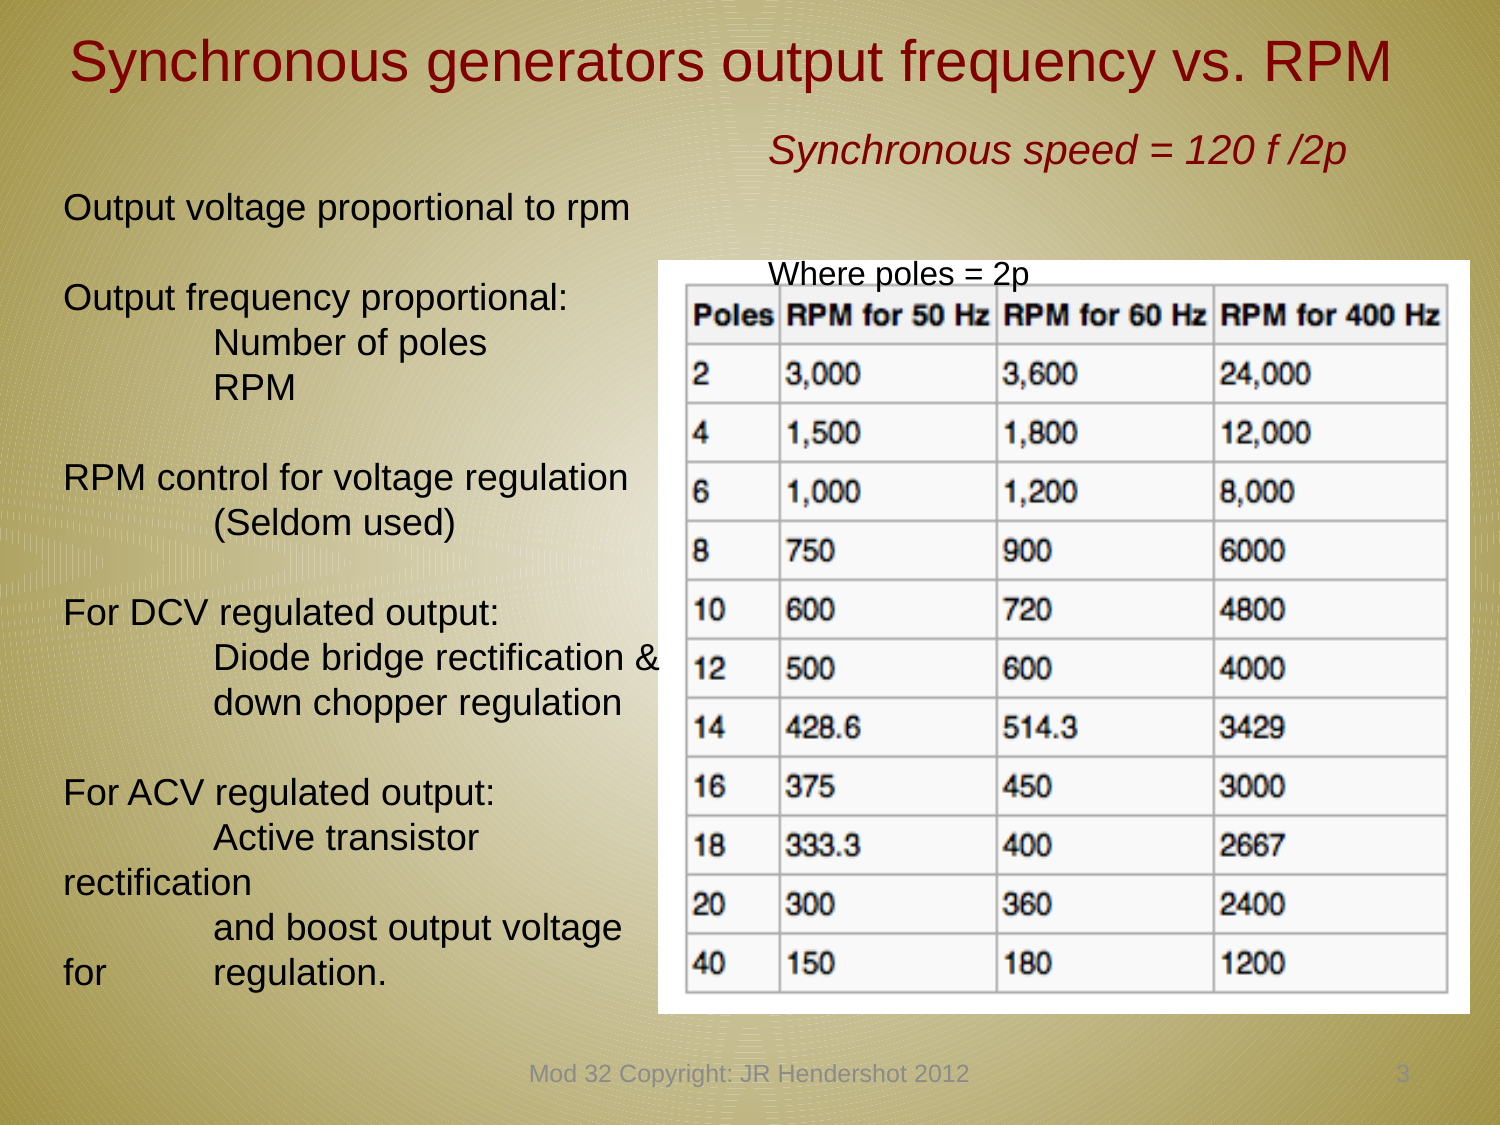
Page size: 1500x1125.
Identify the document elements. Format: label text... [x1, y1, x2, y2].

text_box Synchronous speed = 120 f /2p Where poles = 2p [753, 115, 1470, 259]
text_box Output voltage proportional to rpm Output frequency proportional: Number of poles RPM RPM control for voltage regulation (Seldom used) For DCV regulated output: Diode bridge rectification & down chopper regulation For ACV regulated output: Active transistor rectification and boost output voltage for regulation. [48, 175, 691, 1091]
footer Mod 32 Copyright: JR Hendershot 2012 [512, 1042, 988, 1103]
title Synchronous generators output frequency vs. RPM [39, 15, 1425, 118]
slide_number 322 [1074, 1042, 1425, 1103]
picture [658, 260, 1470, 1014]
